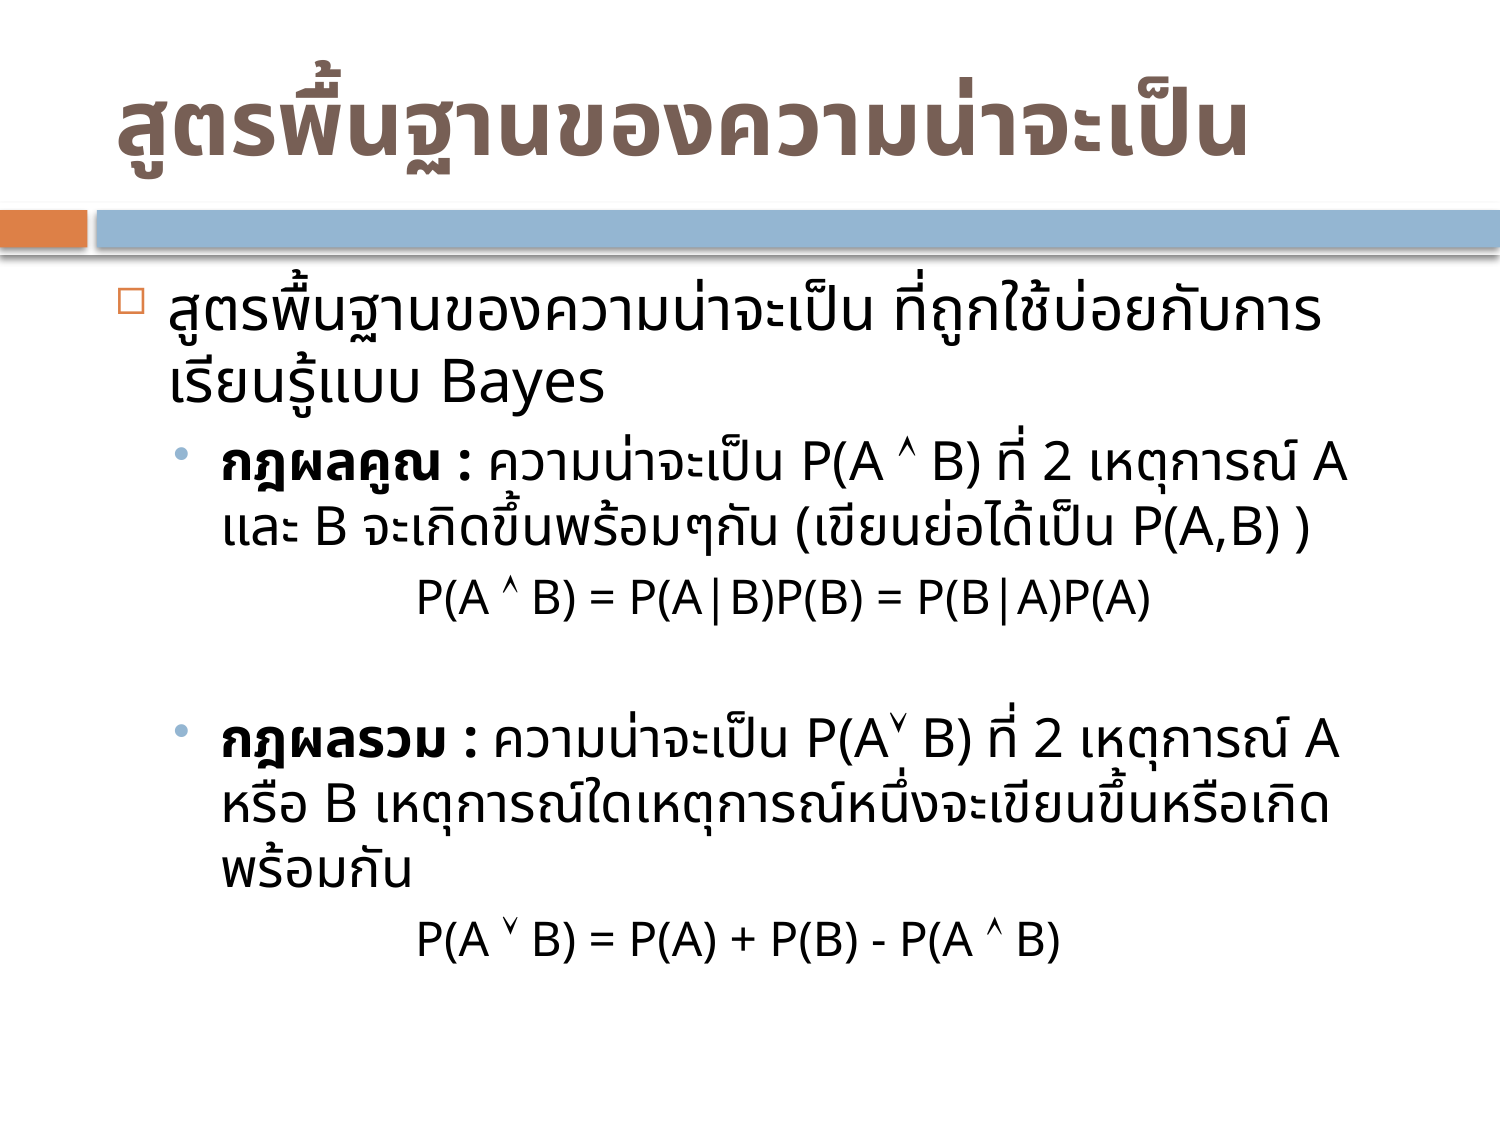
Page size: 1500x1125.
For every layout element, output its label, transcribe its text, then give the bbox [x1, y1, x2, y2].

title สูตรพื้นฐานของความน่าจะเป็น [100, 37, 1438, 200]
list สูตรพื้นฐานของความน่าจะเป็น ที่ถูกใช้บ่อยกับการเรียนรู้แบบ Bayes กฎผลคูณ : ความน่าจะเป็น P(A  B) ที่ 2 เหตุการณ์ A และ B จะเกิดขึ้นพร้อมๆกัน (เขียนย่อได้เป็น P(A,B) ) P(A  B) = P(A|B)P(B) = P(B|A)P(A) กฎผลรวม : ความน่าจะเป็น P(A B) ที่ 2 เหตุการณ์ A หรือ B เหตุการณ์ใดเหตุการณ์หนึ่งจะเขียนขึ้นหรือเกิดพร้อมกัน P(A  B) = P(A) + P(B) - P(A  B) [100, 262, 1438, 1000]
